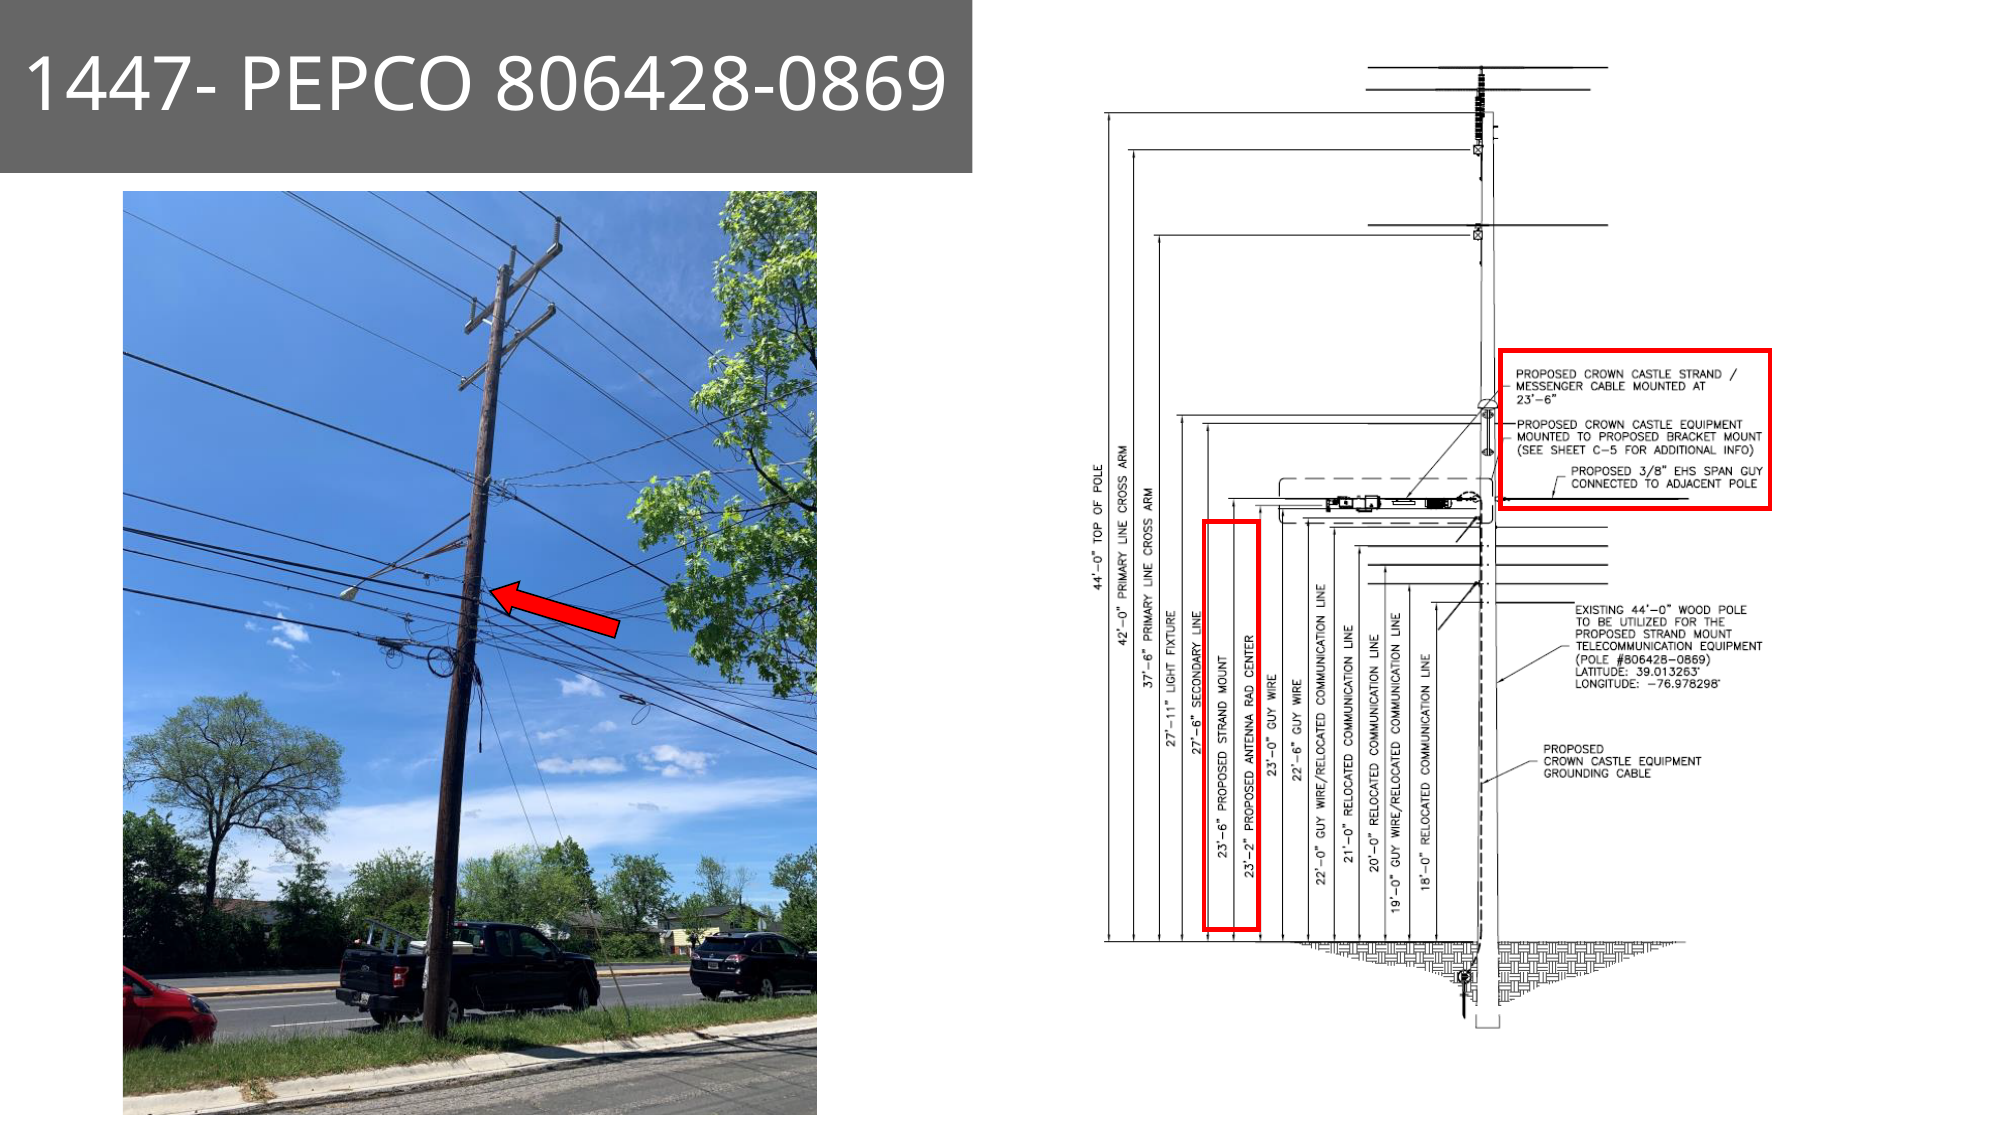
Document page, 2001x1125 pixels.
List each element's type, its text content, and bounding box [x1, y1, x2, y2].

picture [1070, 31, 1823, 1115]
picture [122, 191, 817, 1115]
title 1447- PEPCO 806428-0869 [0, 0, 973, 173]
